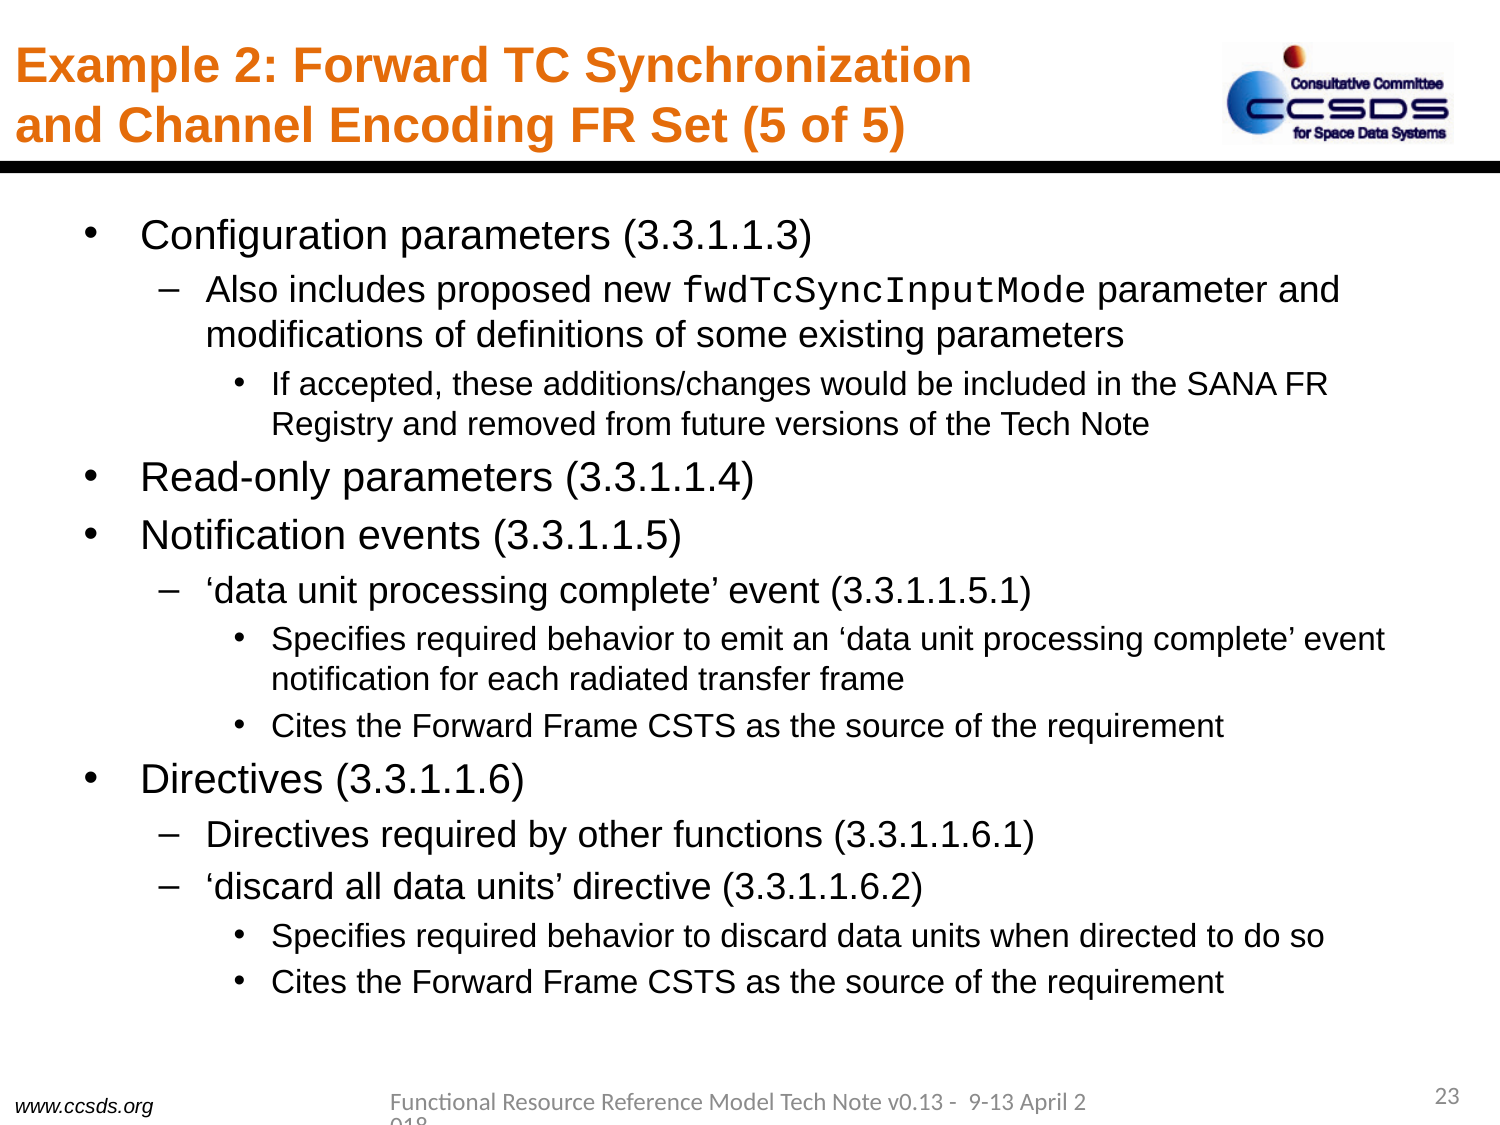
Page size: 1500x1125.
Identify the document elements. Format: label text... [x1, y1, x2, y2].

list Configuration parameters (3.3.1.1.3) Also includes proposed new fwdTcSyncInputMode parameter and modifications of definitions of some existing parameters If accepted, these additions/changes would be included in the SANA FR Registry and removed from future versions of the Tech Note Read-only parameters (3.3.1.1.4) Notification events (3.3.1.1.5) ‘data unit processing complete’ event (3.3.1.1.5.1) Specifies required behavior to emit an ‘data unit processing complete’ event notification for each radiated transfer frame Cites the Forward Frame CSTS as the source of the requirement Directives (3.3.1.1.6) Directives required by other functions (3.3.1.1.6.1) ‘discard all data units’ directive (3.3.1.1.6.2) Specifies required behavior to discard data units when directed to do so Cites the Forward Frame CSTS as the source of the requirement [68, 200, 1419, 1025]
footer Functional Resource Reference Model Tech Note v0.13 - 9-13 April 2018 [375, 1074, 1113, 1125]
title Example 2: Forward TC Synchronization and Channel Encoding FR Set (5 of 5) [0, 42, 1022, 143]
slide_number 23 [1325, 1065, 1475, 1125]
picture [1222, 42, 1454, 145]
